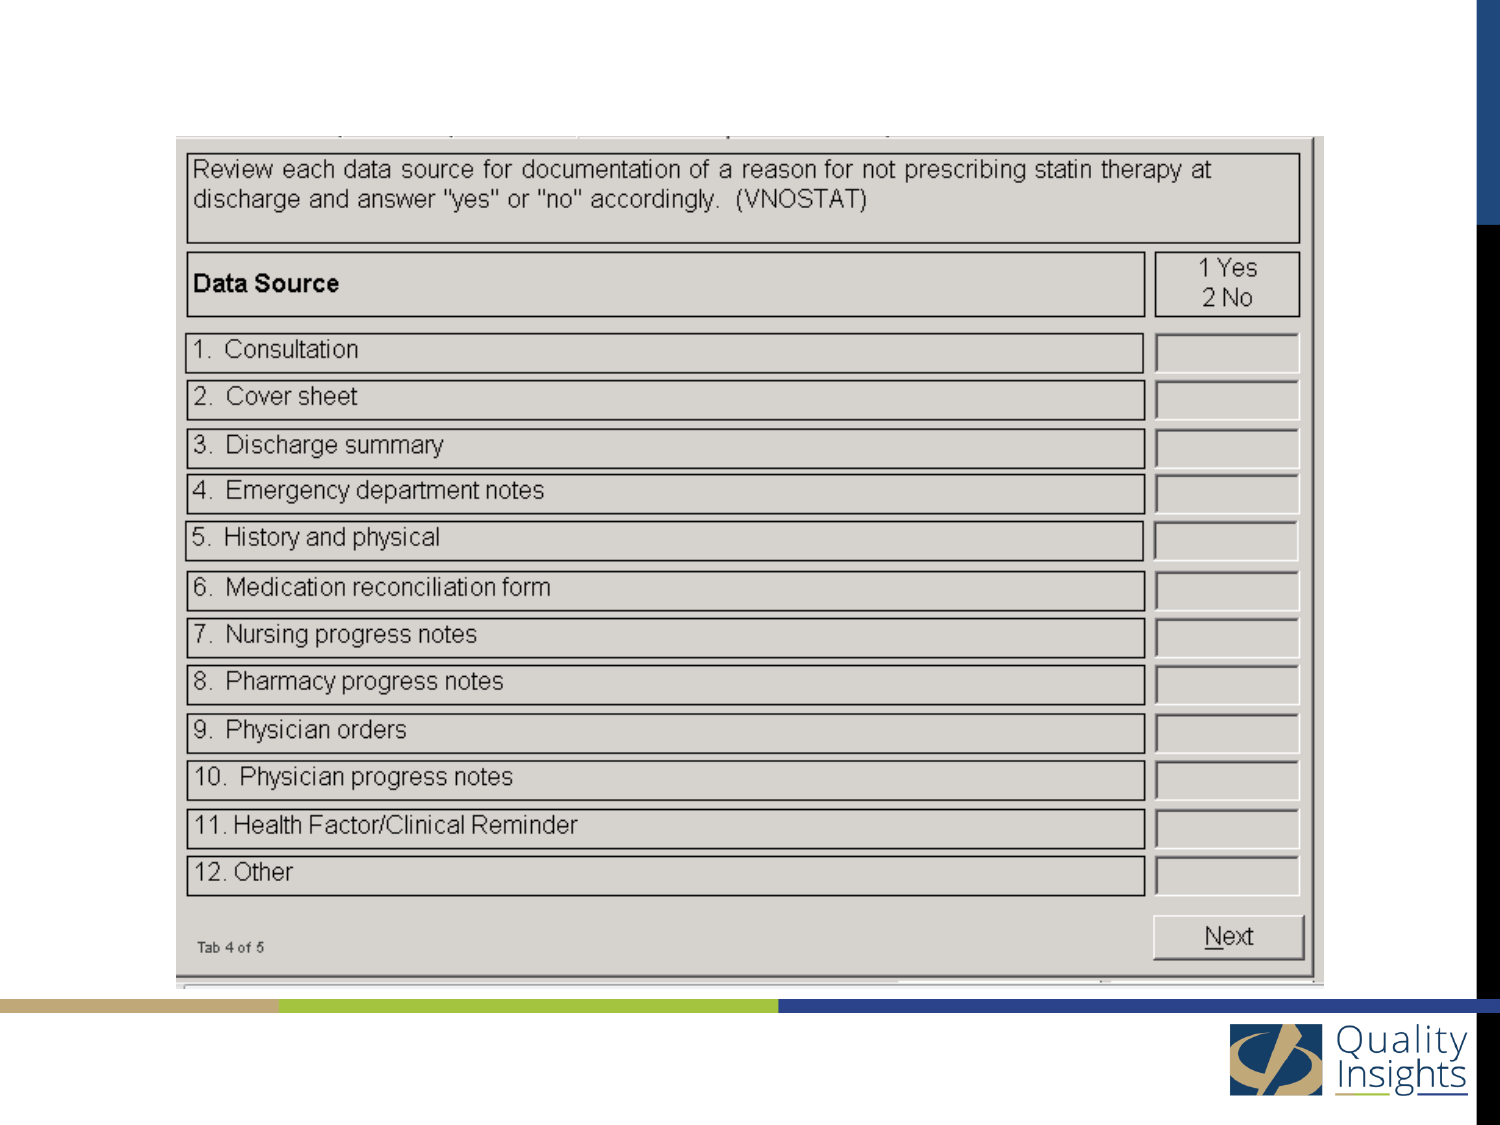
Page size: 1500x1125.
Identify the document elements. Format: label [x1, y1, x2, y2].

picture [175, 136, 1324, 989]
picture [0, 999, 1500, 1113]
